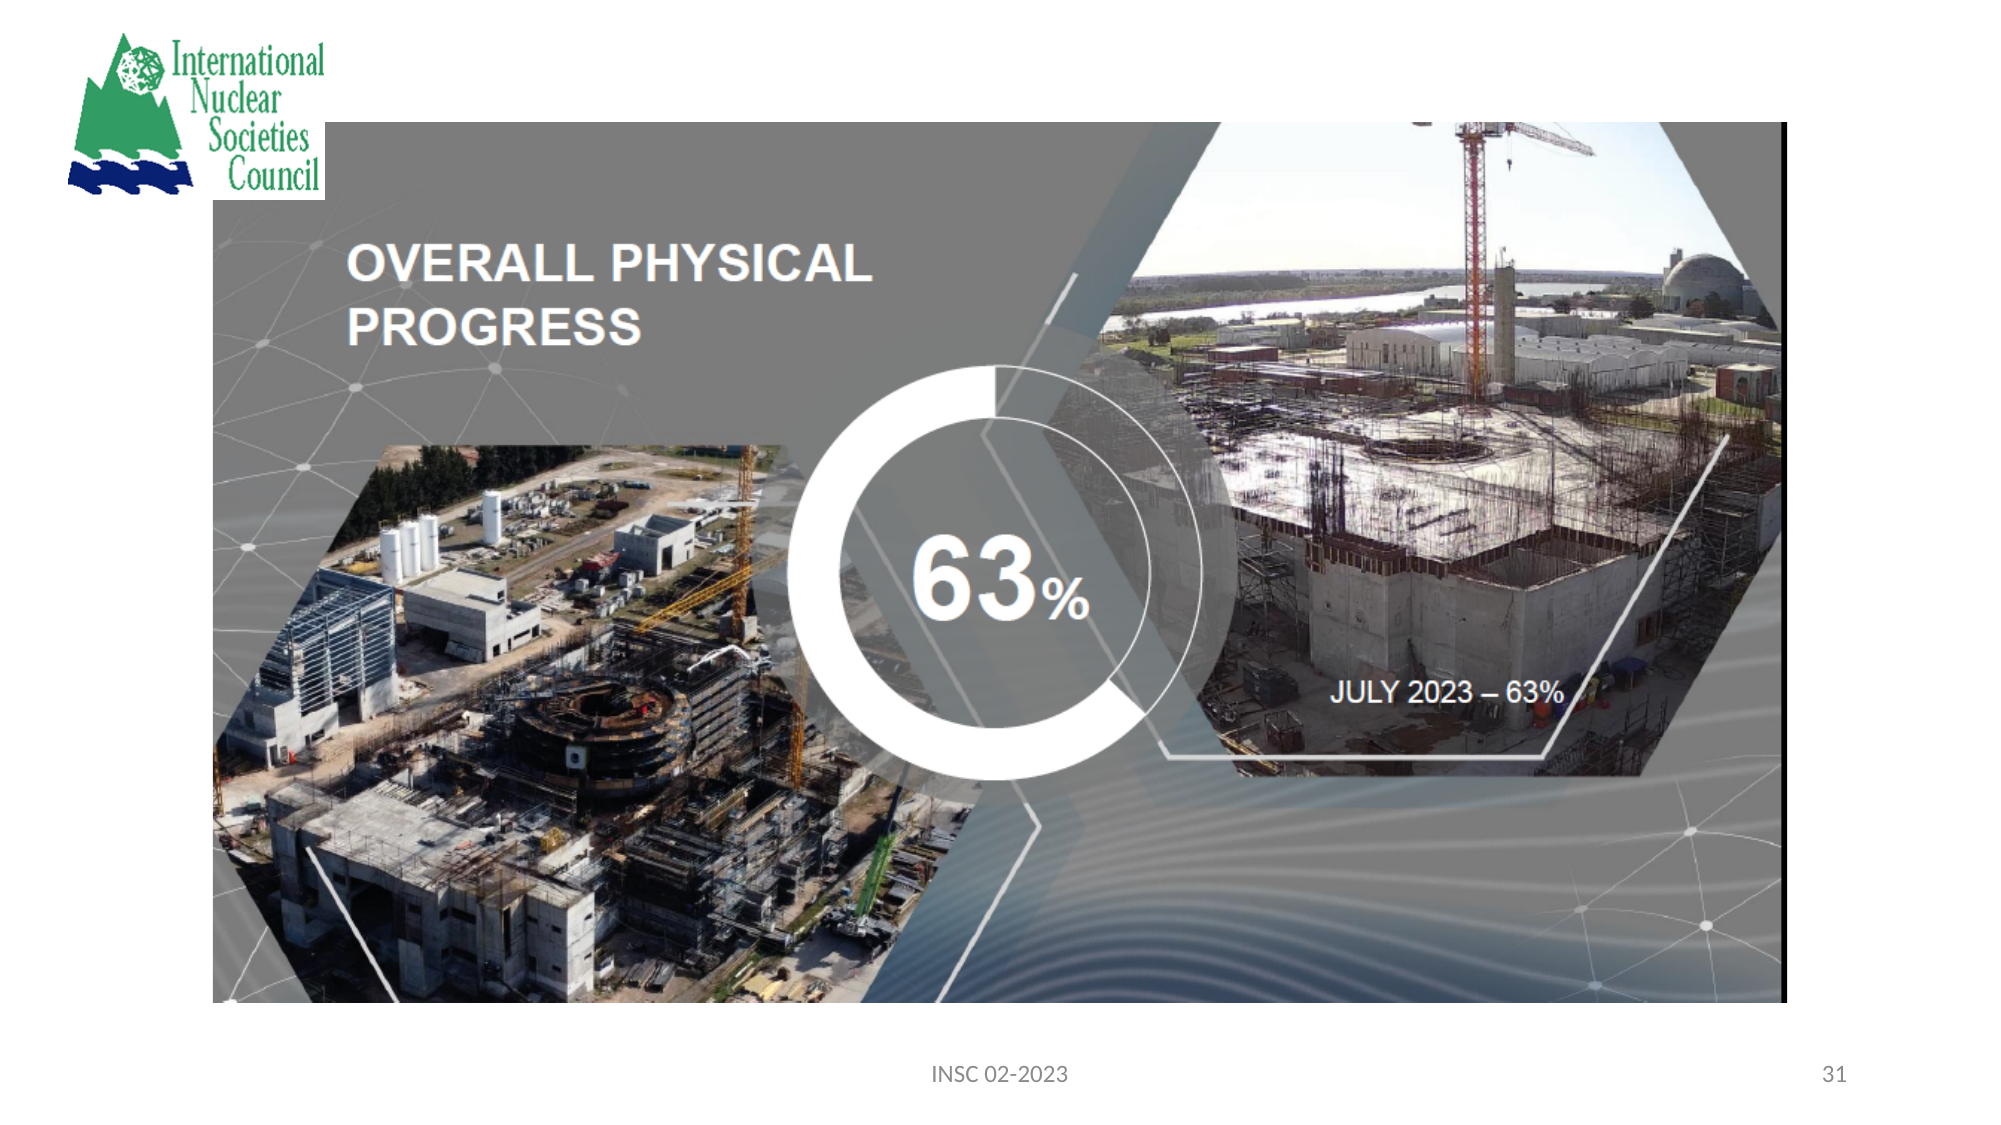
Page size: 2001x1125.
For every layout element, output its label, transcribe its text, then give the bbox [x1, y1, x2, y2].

slide_number 31 [1412, 1042, 1863, 1103]
footer INSC 02-2023 [662, 1042, 1338, 1103]
picture [68, 30, 1788, 1003]
